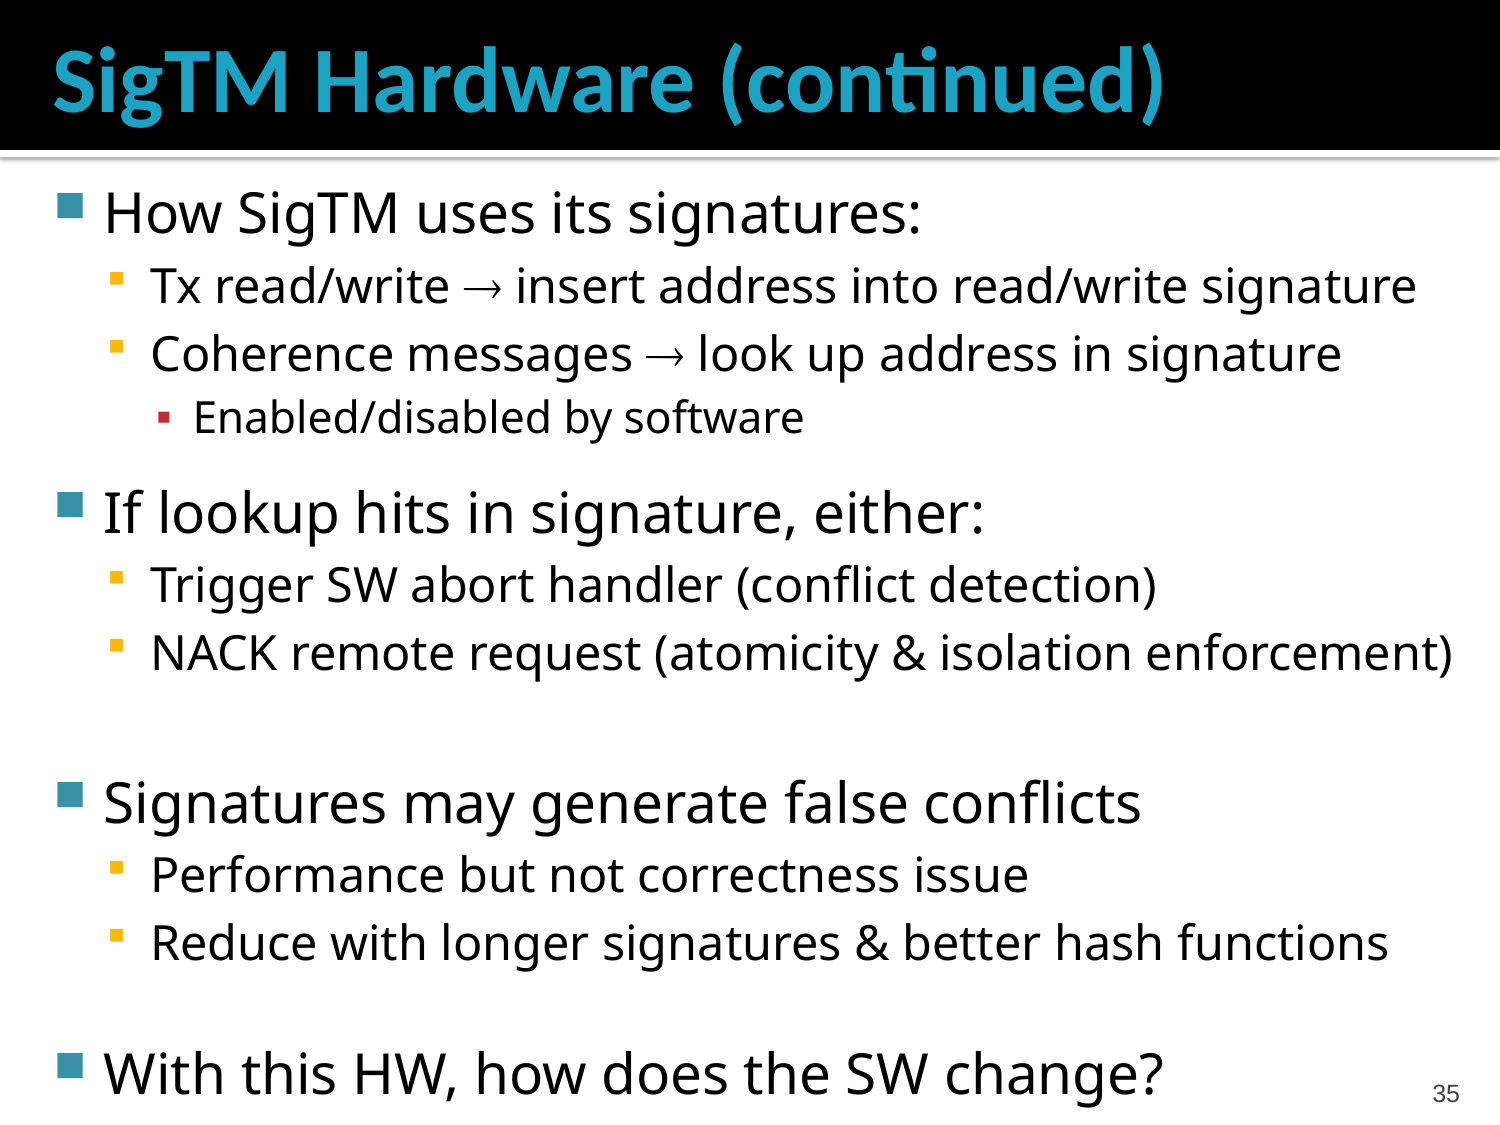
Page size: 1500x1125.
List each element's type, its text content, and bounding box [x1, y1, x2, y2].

list How SigTM uses its signatures: Tx read/write  insert address into read/write signature Coherence messages  look up address in signature Enabled/disabled by software If lookup hits in signature, either: Trigger SW abort handler (conflict detection) NACK remote request (atomicity & isolation enforcement) Signatures may generate false conflicts Performance but not correctness issue Reduce with longer signatures & better hash functions With this HW, how does the SW change? [24, 162, 1475, 1125]
title SigTM Hardware (continued) [37, 0, 1463, 150]
slide_number 34 [1345, 1062, 1475, 1108]
